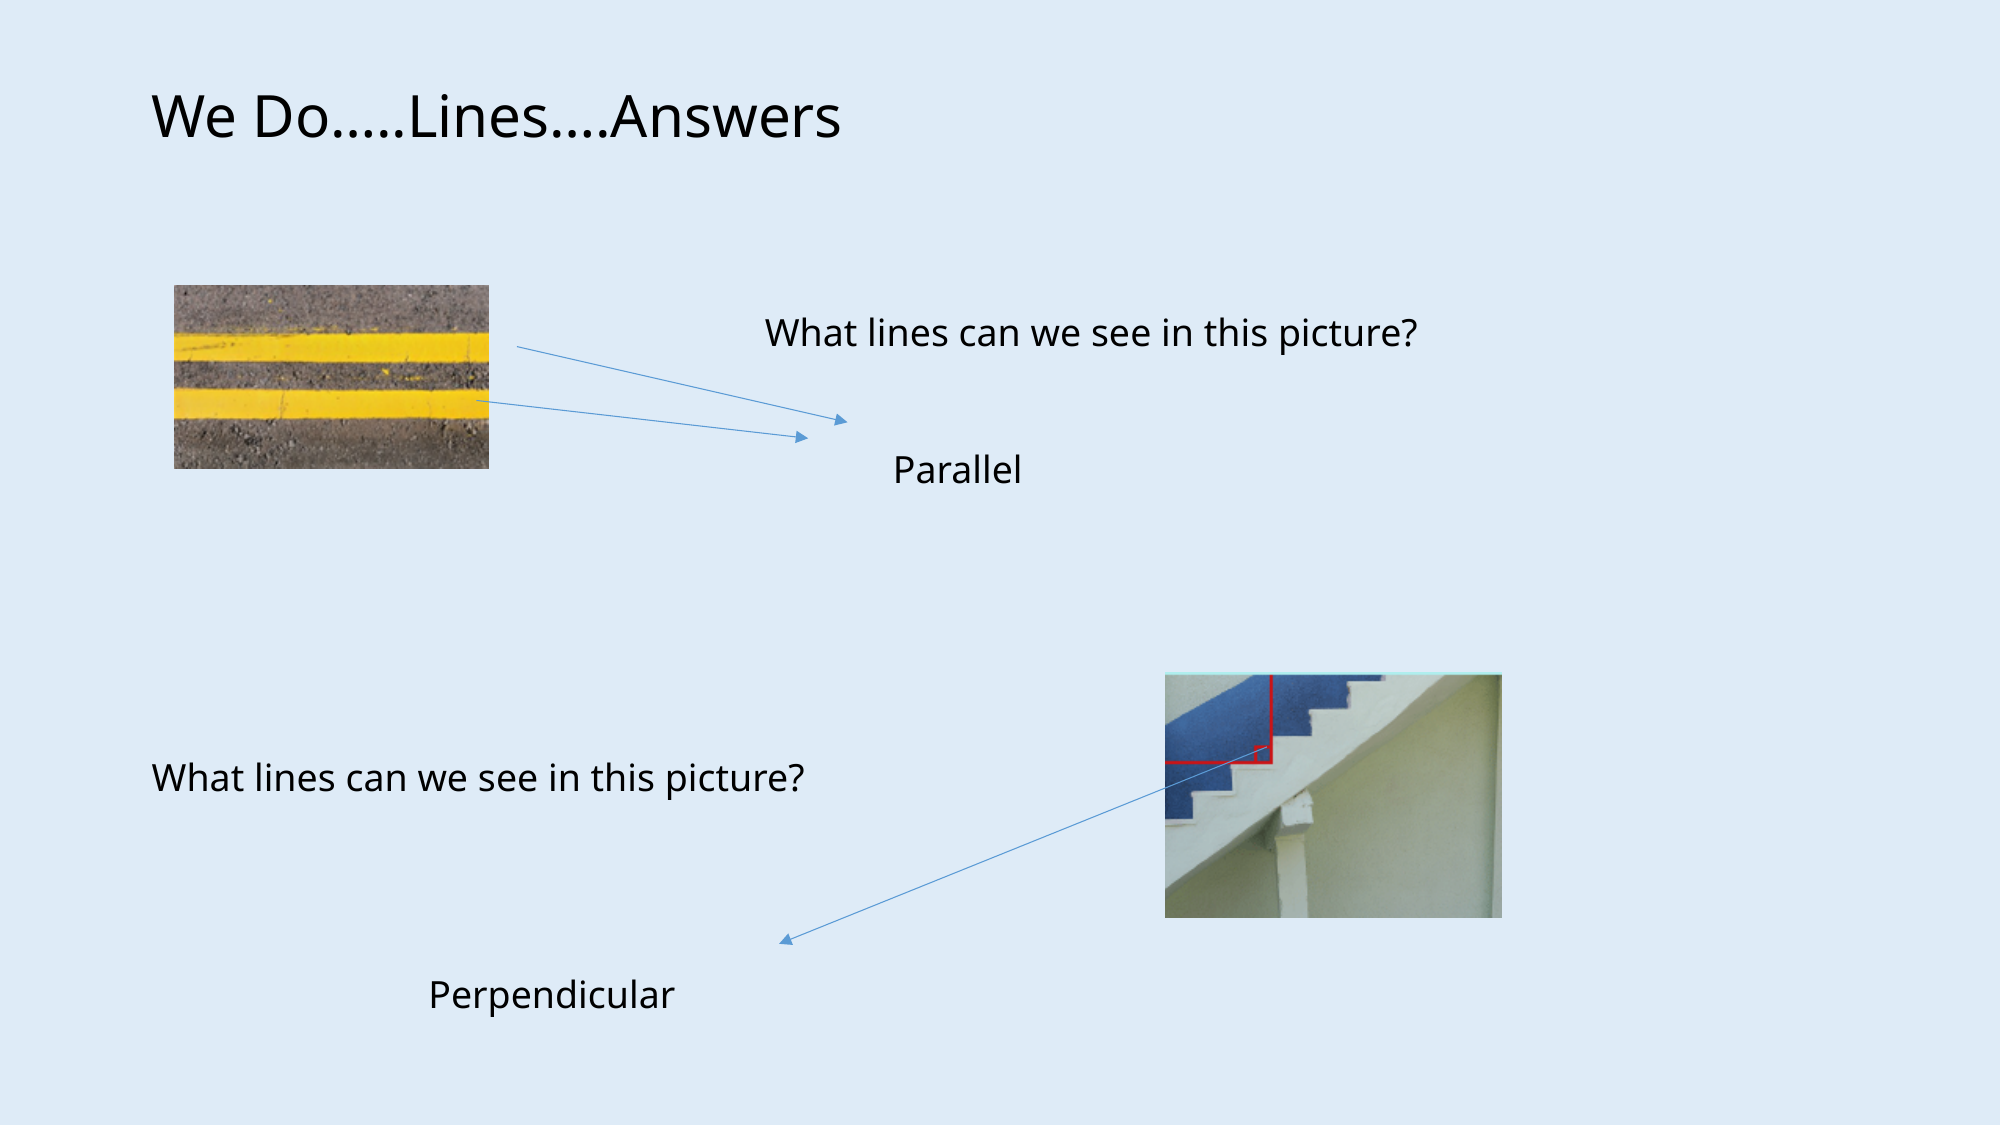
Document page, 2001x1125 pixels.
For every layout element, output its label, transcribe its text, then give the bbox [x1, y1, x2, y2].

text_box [779, 746, 1267, 944]
text_box What lines can we see in this picture? [750, 301, 1630, 497]
picture [173, 285, 489, 469]
picture [1165, 672, 1502, 918]
text_box What lines can we see in this picture? [136, 746, 779, 897]
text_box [476, 400, 809, 439]
text_box We Do…..Lines….Answers [136, 71, 1406, 157]
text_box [516, 346, 848, 423]
text_box Parallel [878, 438, 1313, 499]
text_box Perpendicular [413, 964, 848, 1024]
